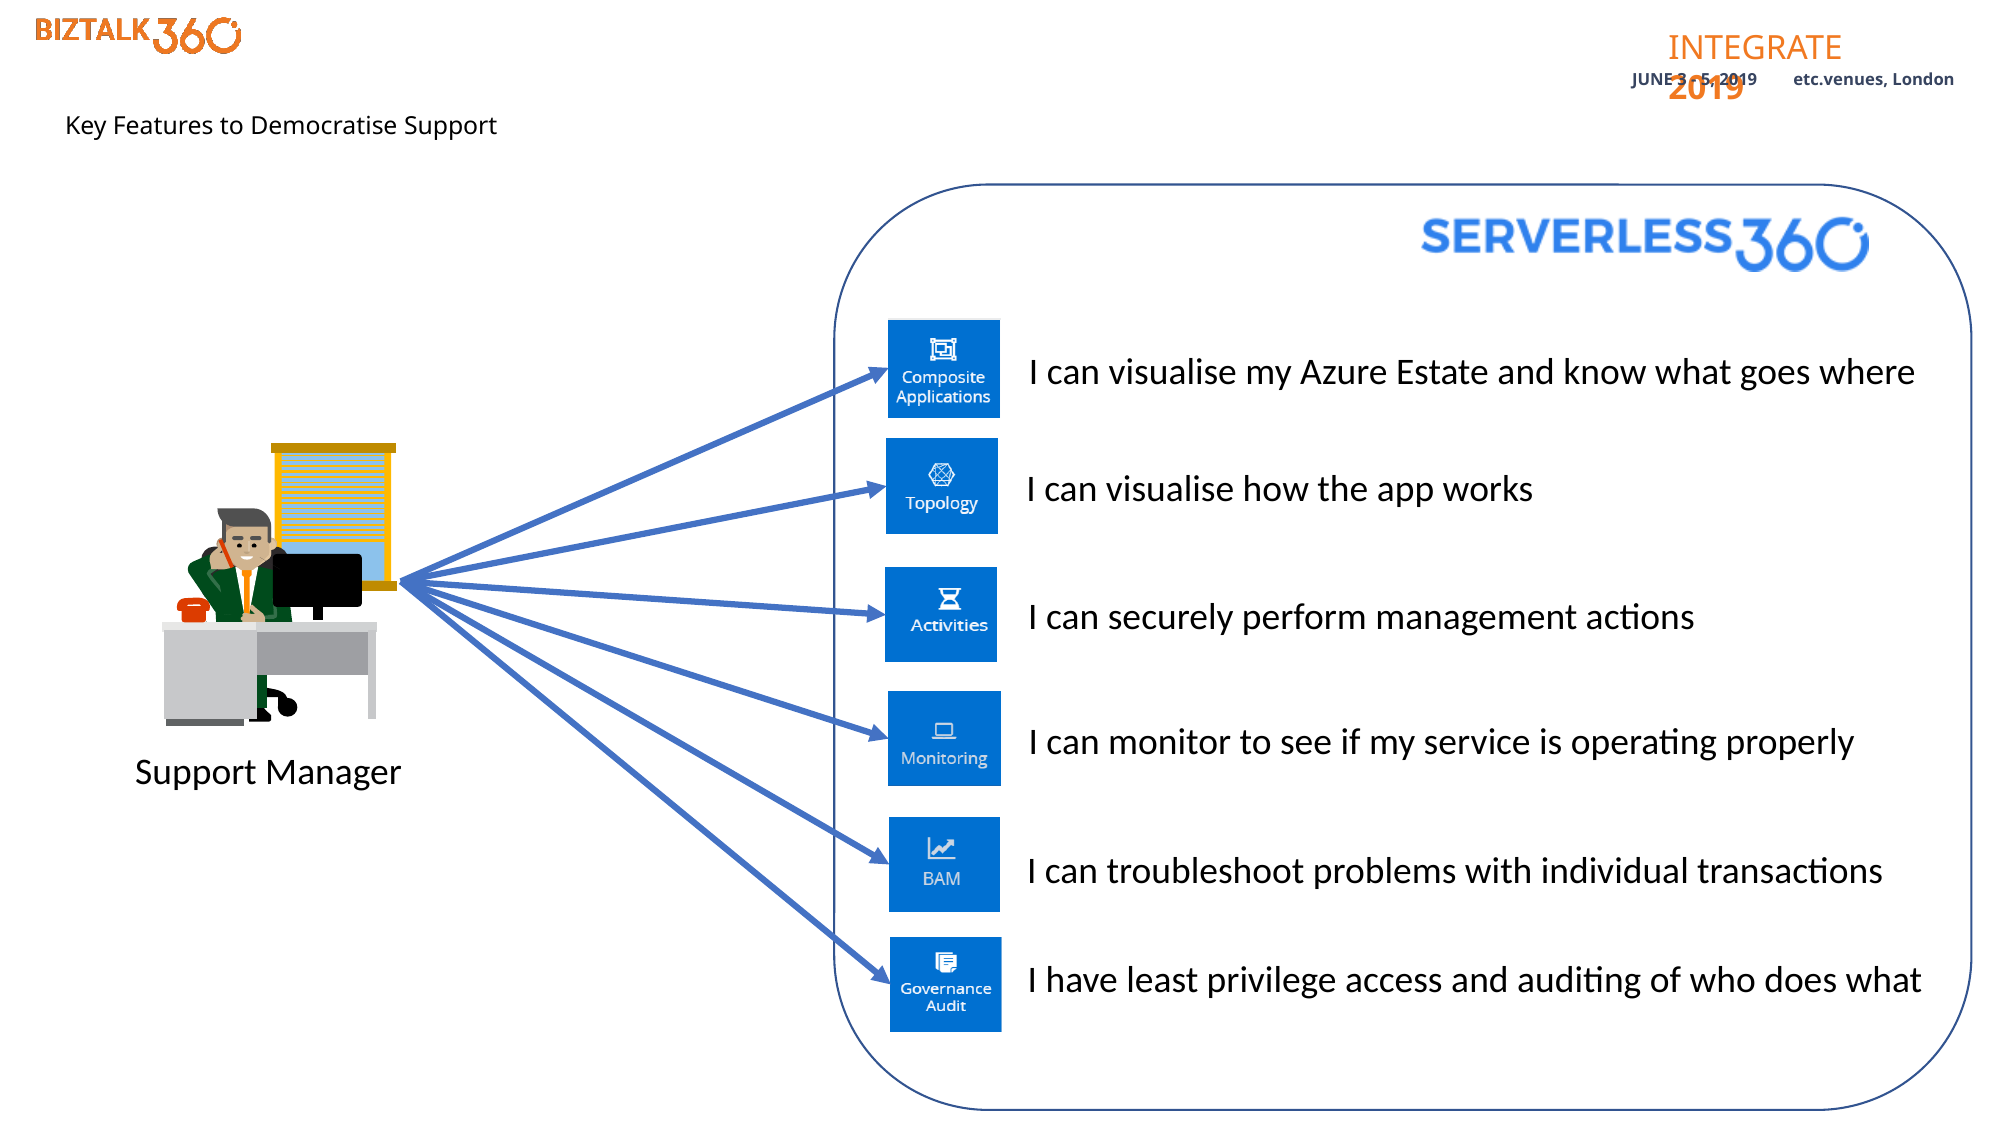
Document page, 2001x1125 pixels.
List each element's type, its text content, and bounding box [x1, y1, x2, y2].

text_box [400, 581, 891, 985]
text_box I can visualise my Azure Estate and know what goes where [1014, 339, 1932, 400]
text_box [833, 183, 1973, 1111]
picture [1421, 212, 1869, 272]
picture [153, 433, 400, 729]
picture [34, 14, 241, 54]
picture [891, 817, 1000, 912]
picture [888, 318, 1001, 418]
text_box Support Manager [120, 739, 400, 800]
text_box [400, 367, 889, 582]
text_box I have least privilege access and auditing of who does what [1012, 947, 1939, 1008]
picture [890, 937, 1002, 1032]
text_box I can monitor to see if my service is operating properly [1013, 709, 1871, 770]
text_box I can securely perform management actions [1013, 584, 1711, 645]
picture [891, 691, 1003, 786]
text_box I can troubleshoot problems with individual transactions [1012, 838, 1900, 898]
picture [889, 567, 997, 662]
title Key Features to Democratise Support [50, 105, 1776, 148]
picture [889, 438, 998, 534]
text_box I can visualise how the app works [1011, 456, 1550, 517]
